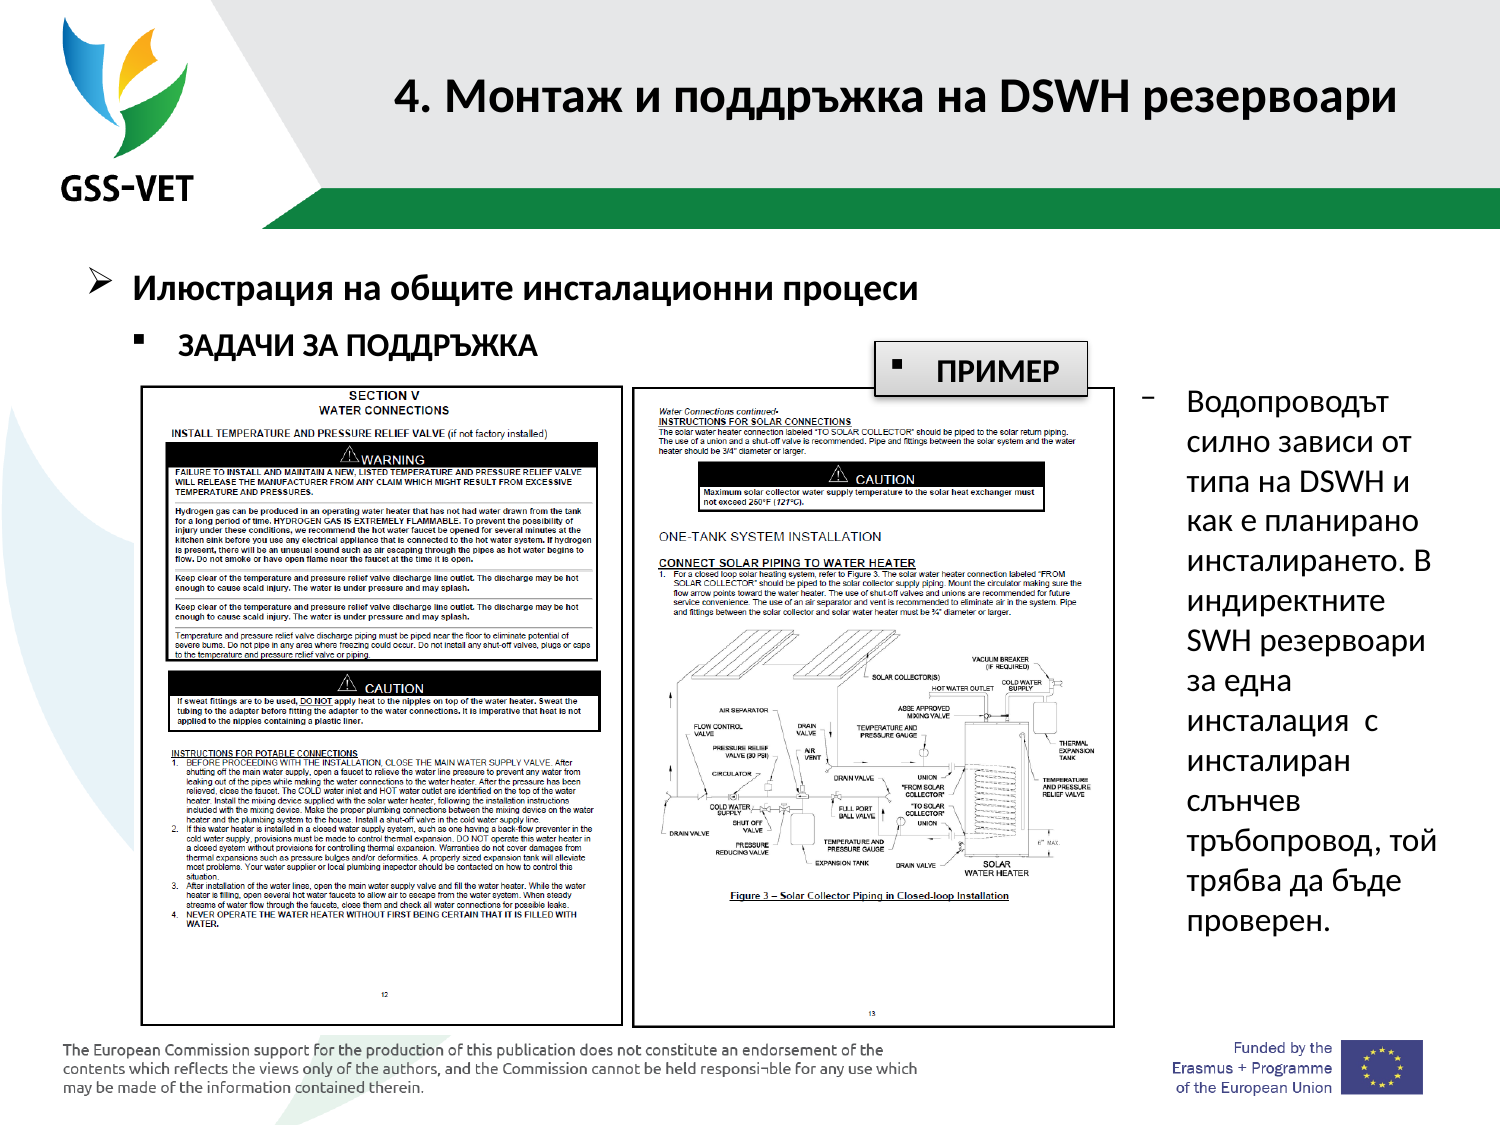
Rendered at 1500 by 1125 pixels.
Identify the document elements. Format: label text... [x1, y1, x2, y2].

text_box Водопроводът силно зависи от типа на DSWH и как е планирано инсталирането. В индиректните SWH резервоари за една инсталация с инсталиран слънчев тръбопровод, той трябва да бъде проверен. [1125, 371, 1459, 946]
text_box ПРИМЕР [874, 341, 1088, 374]
text_box ЗАДАЧИ ЗА ПОДДРЪЖКА [116, 315, 589, 371]
text_box Илюстрация на общите инсталационни процеси [71, 255, 951, 316]
picture [0, 0, 1500, 1125]
title 4. Монтаж и поддръжка на DSWH резервоари [324, 0, 1425, 185]
